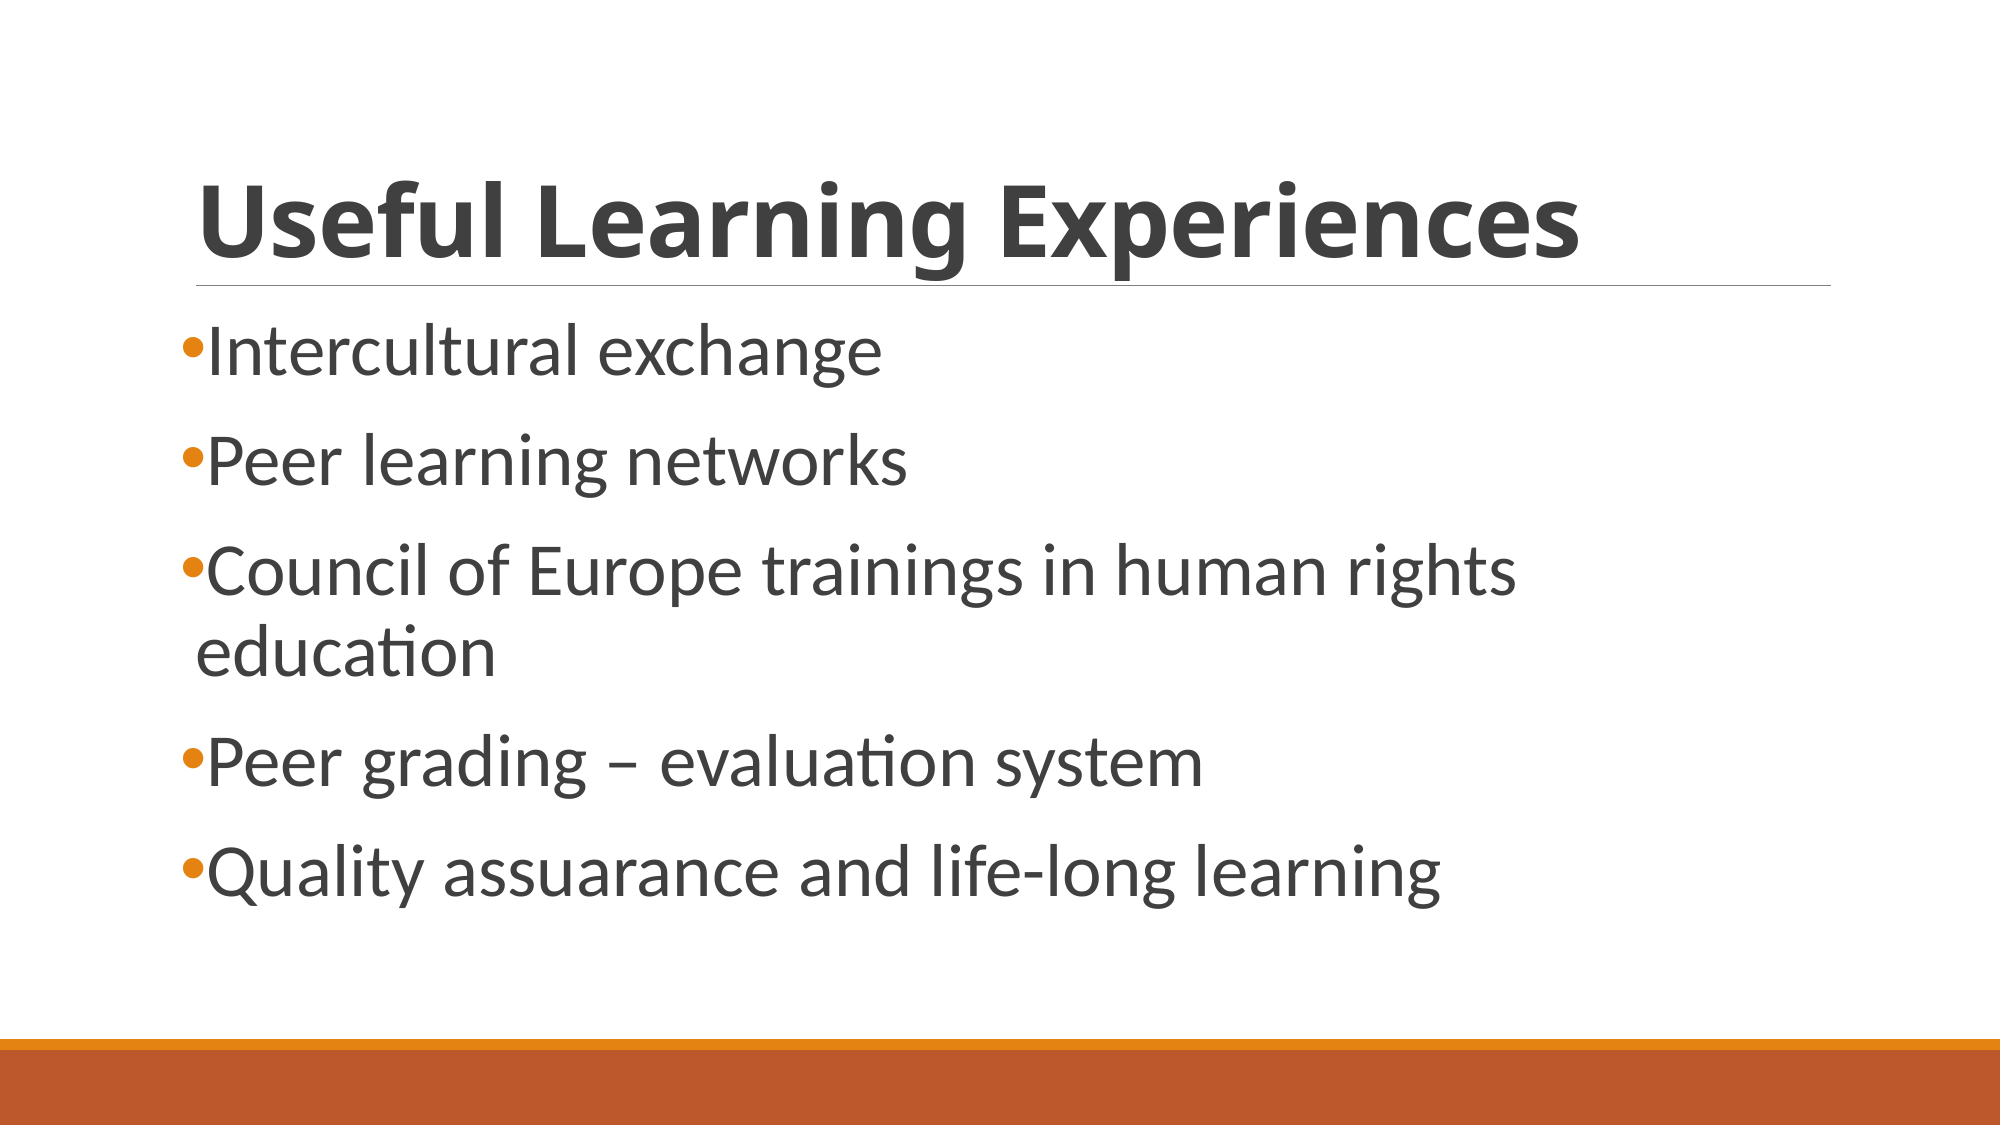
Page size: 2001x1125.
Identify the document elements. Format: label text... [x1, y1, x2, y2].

list Intercultural exchange Peer learning networks Council of Europe trainings in human rights education Peer grading – evaluation system Quality assuarance and life-long learning [180, 302, 1830, 963]
title Useful Learning Experiences [180, 47, 1830, 285]
